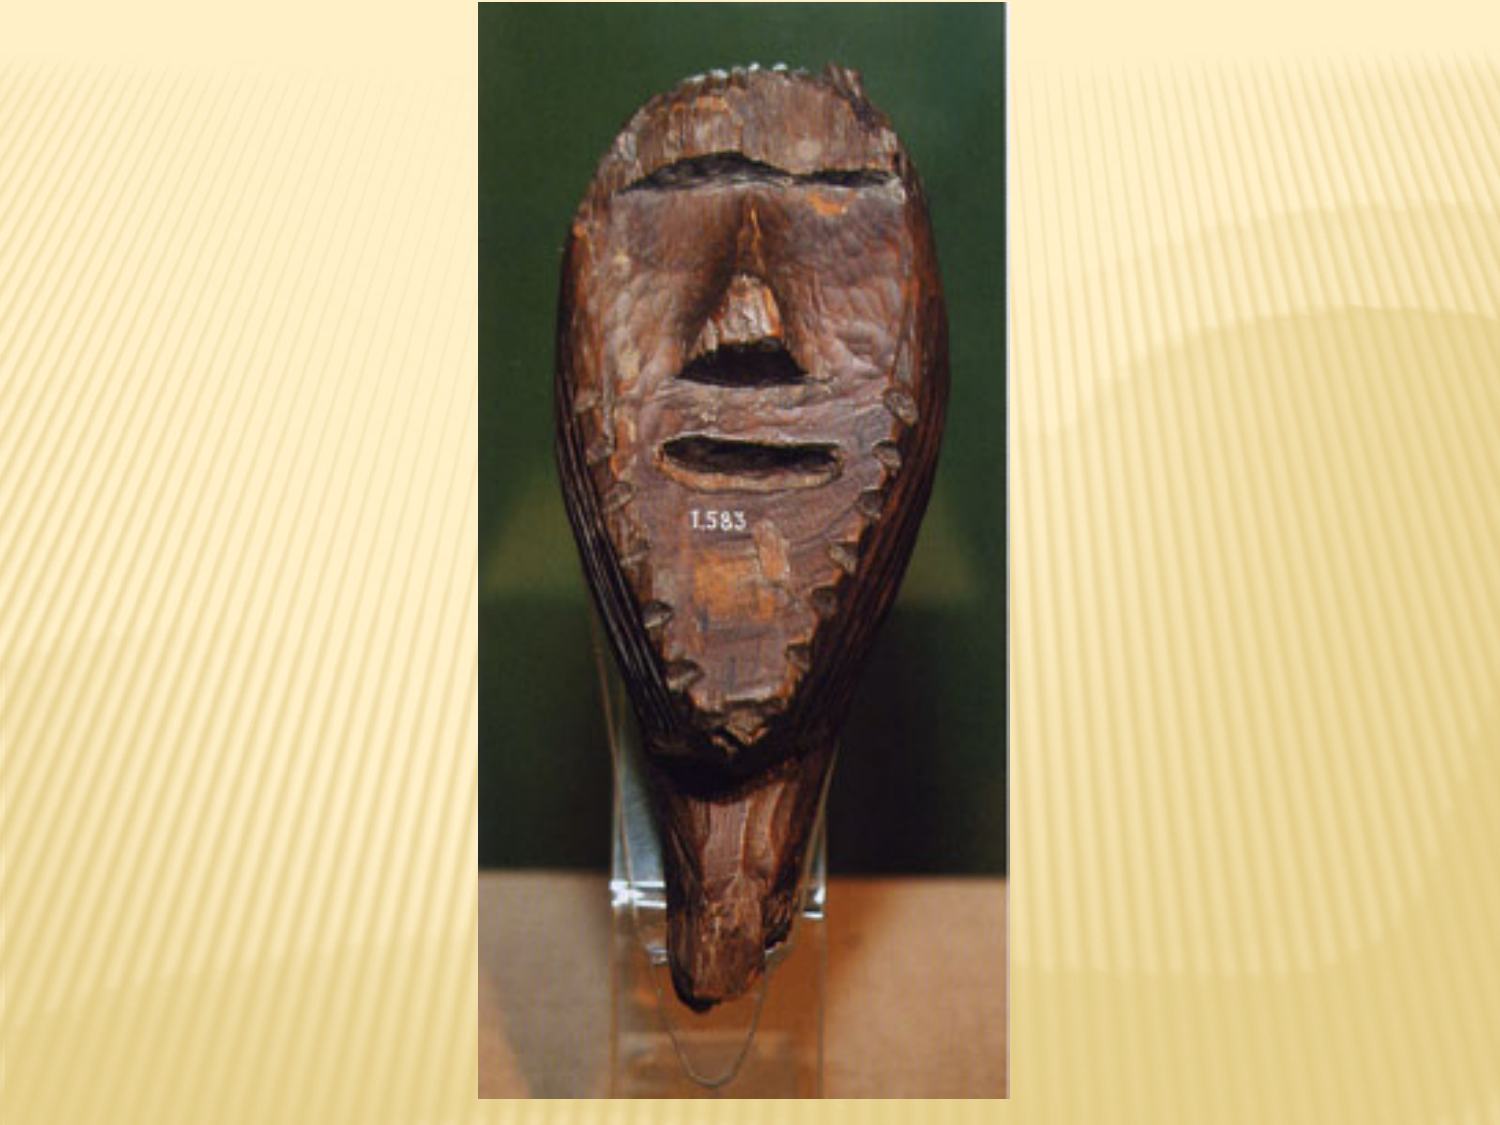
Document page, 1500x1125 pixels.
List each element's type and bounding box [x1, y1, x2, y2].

picture [477, 1, 1011, 1099]
